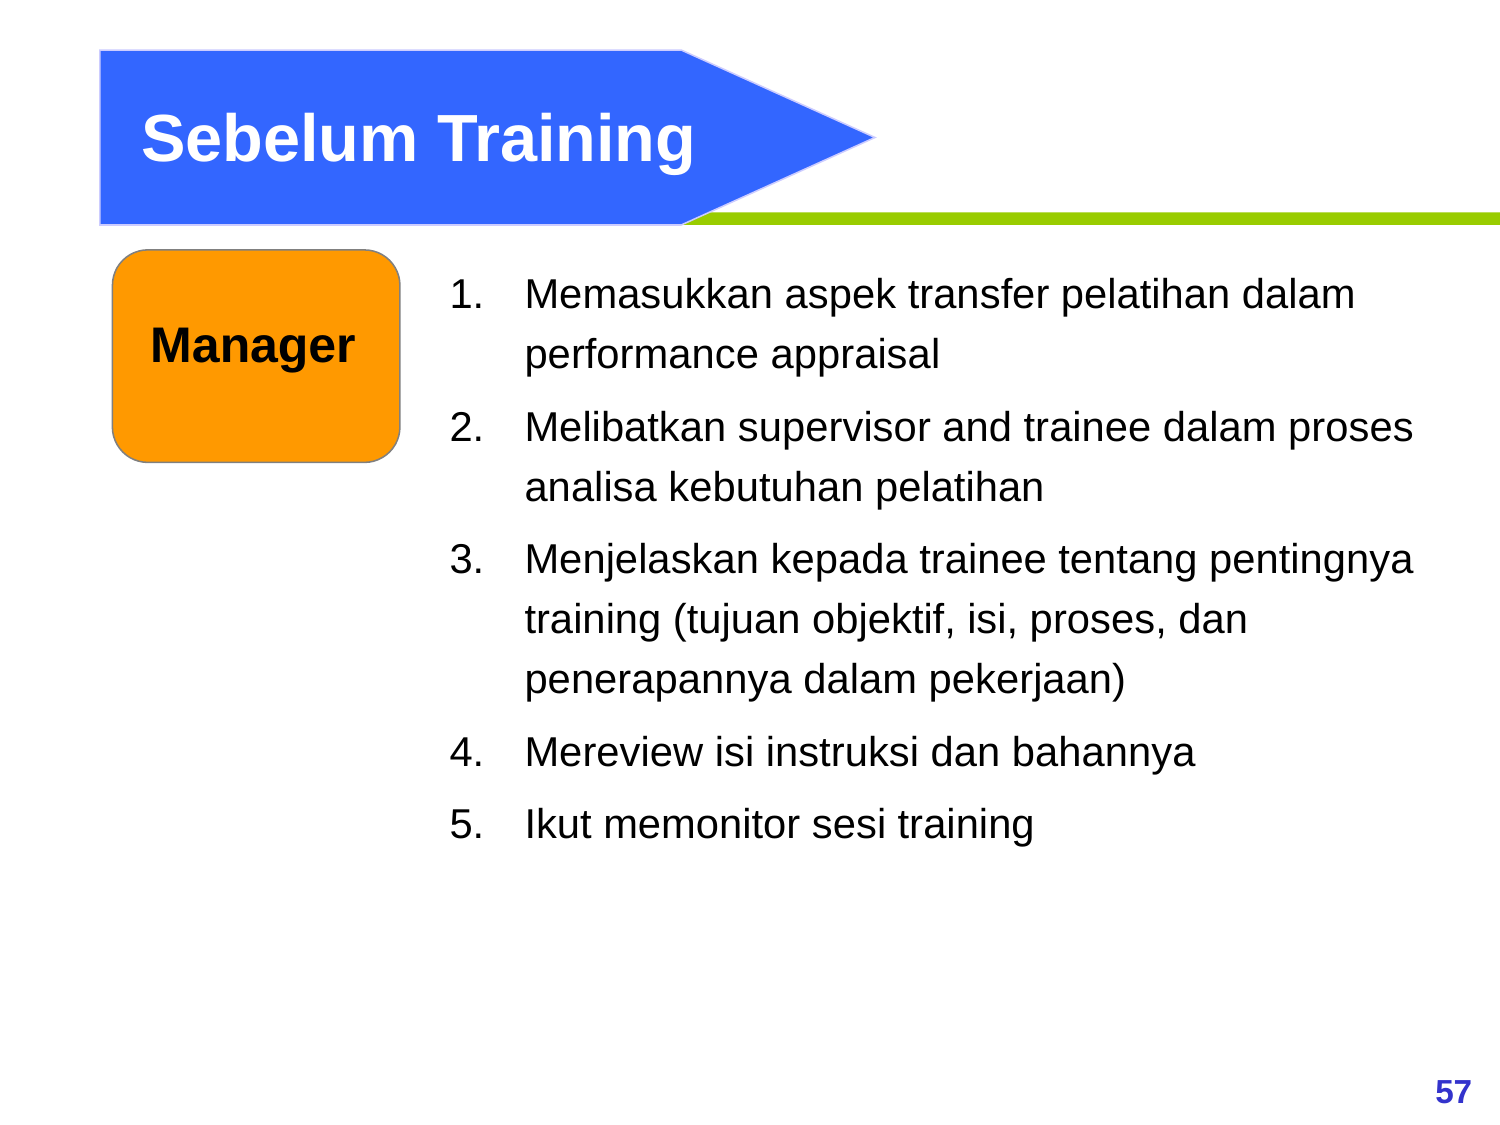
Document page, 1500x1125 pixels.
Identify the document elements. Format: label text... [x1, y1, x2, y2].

text_box [112, 249, 400, 463]
text_box Memasukkan aspek transfer pelatihan dalam performance appraisal Melibatkan supervisor and trainee dalam proses analisa kebutuhan pelatihan Menjelaskan kepada trainee tentang pentingnya training (tujuan objektif, isi, proses, dan penerapannya dalam pekerjaan) Mereview isi instruksi dan bahannya Ikut memonitor sesi training [434, 249, 1450, 855]
text_box Sebelum Training [126, 87, 712, 183]
text_box Manager [149, 312, 356, 373]
text_box [99, 50, 875, 225]
